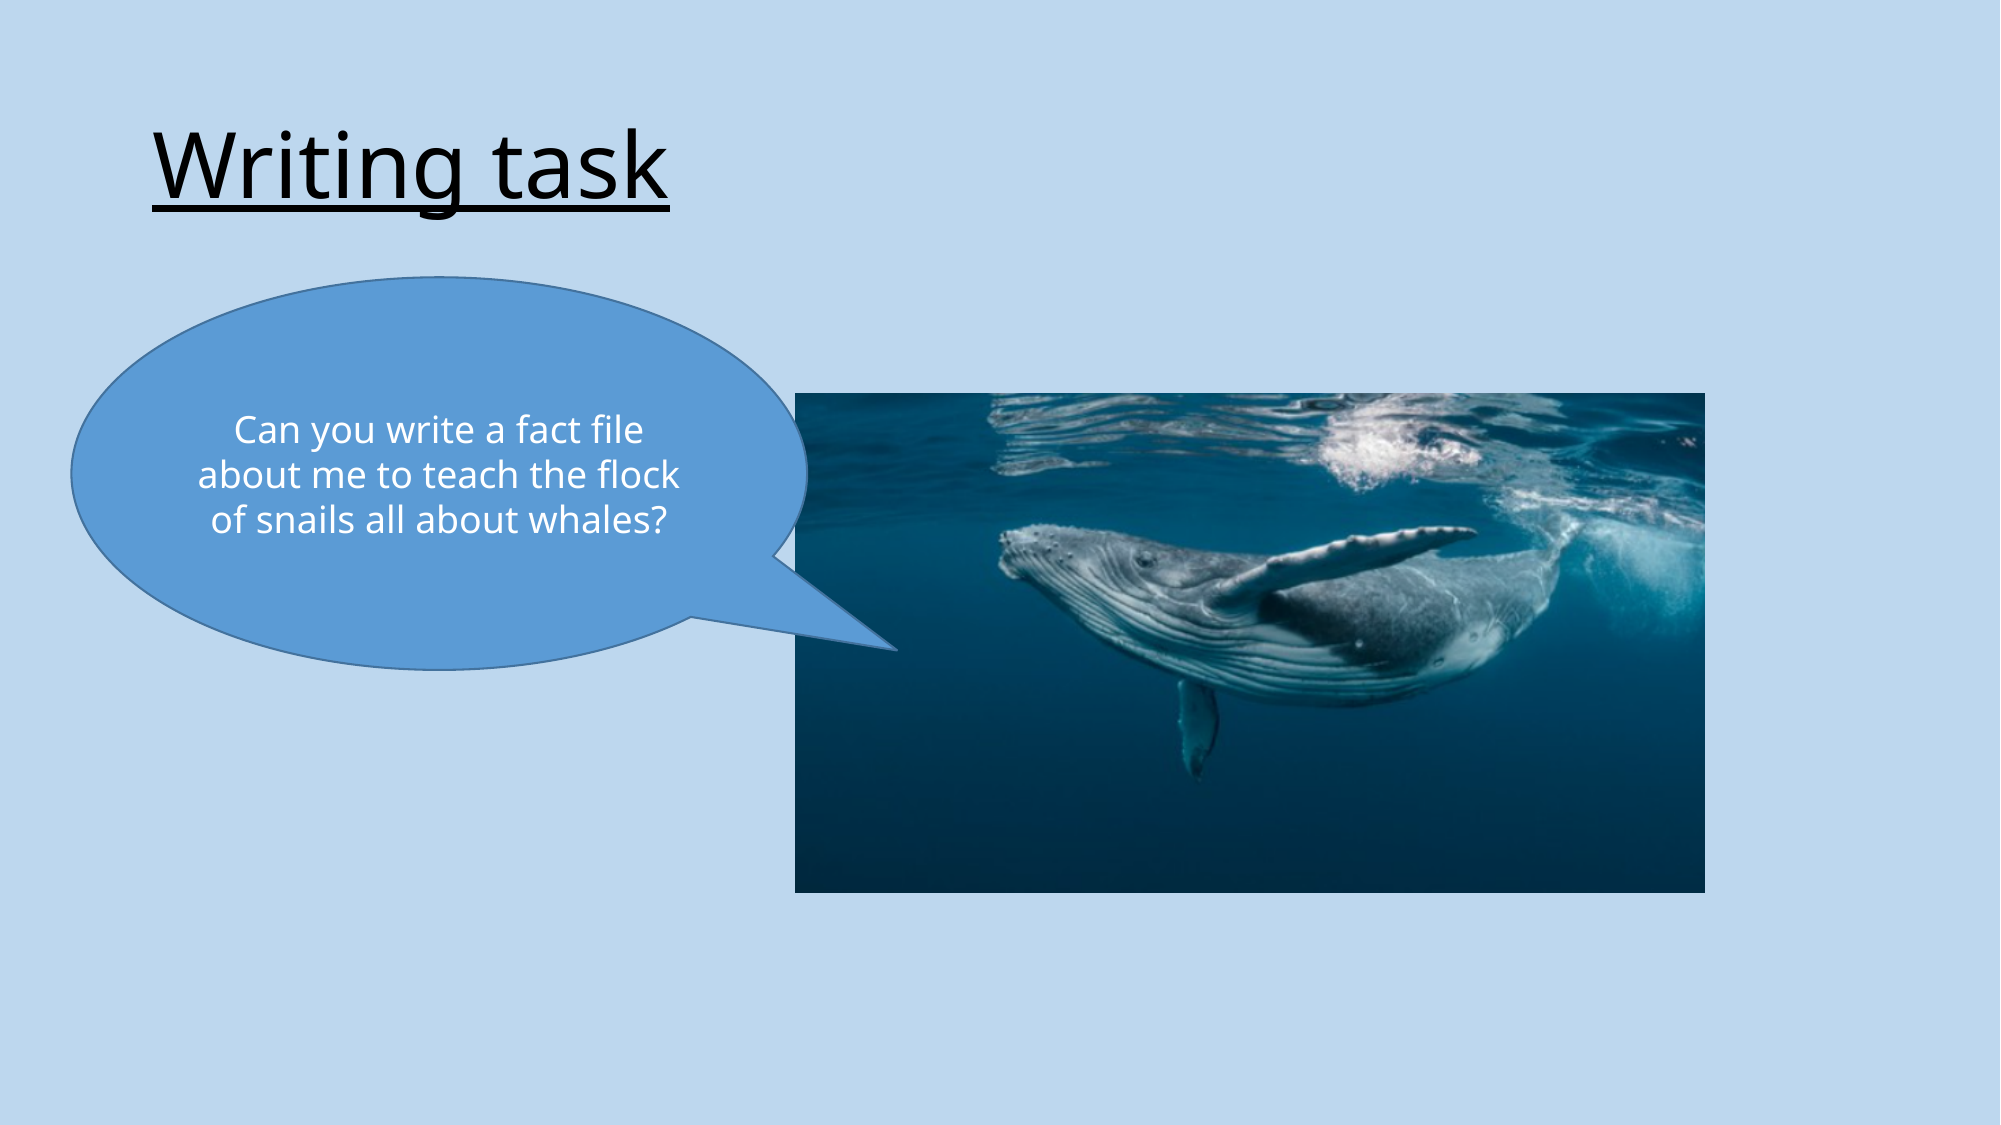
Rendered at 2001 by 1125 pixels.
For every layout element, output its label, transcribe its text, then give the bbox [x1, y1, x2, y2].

title Writing task [137, 59, 1863, 278]
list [795, 393, 1705, 893]
text_box Can you write a fact file about me to teach the flock of snails all about whales? [70, 276, 795, 671]
